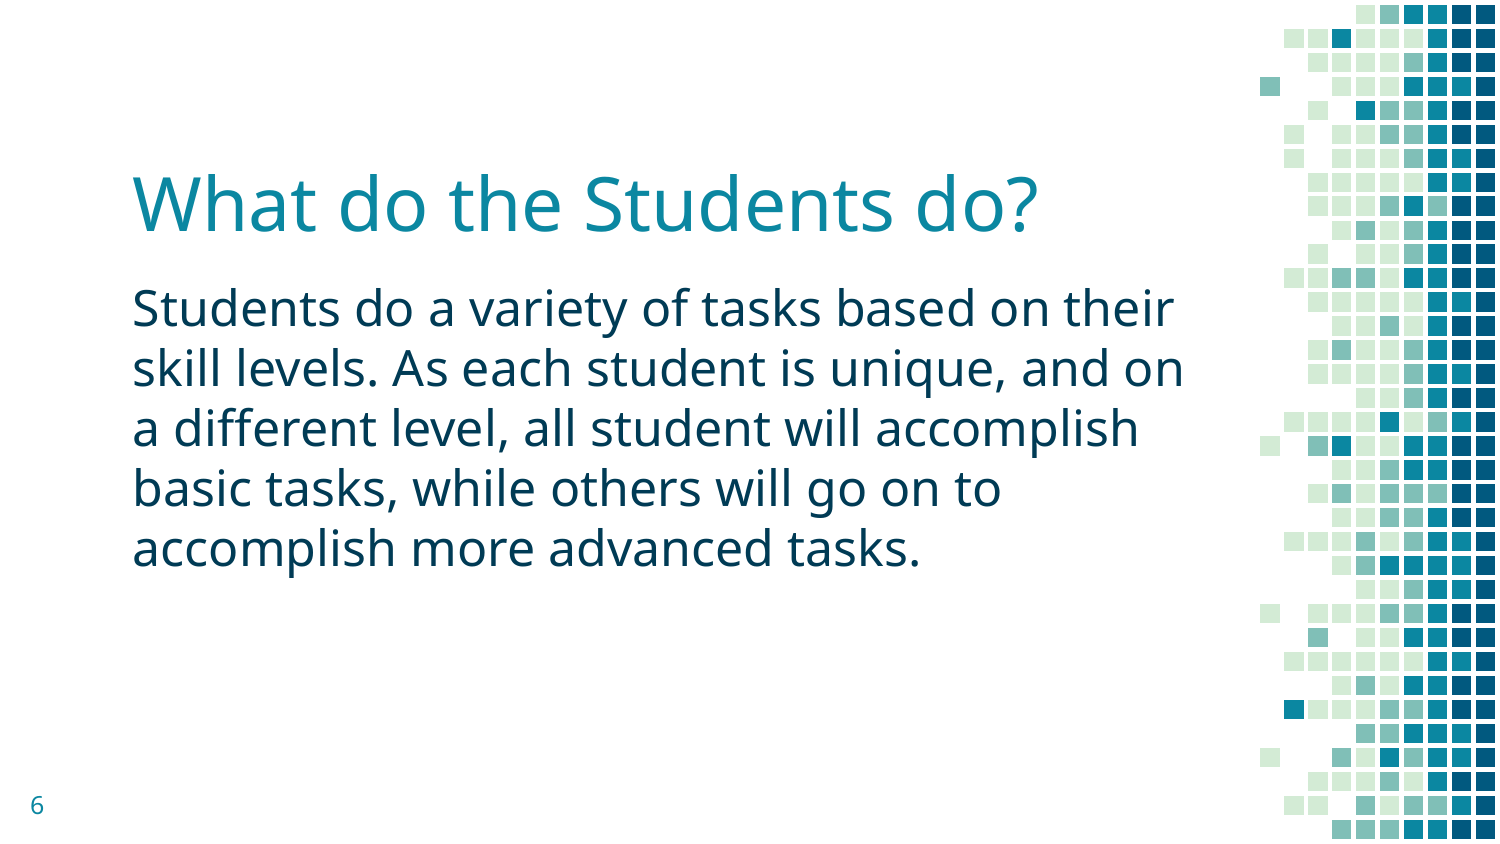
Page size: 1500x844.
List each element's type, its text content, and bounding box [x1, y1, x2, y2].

list Students do a variety of tasks based on their skill levels. As each student is unique, and on a different level, all student will accomplish basic tasks, while others will go on to accomplish more advanced tasks. [117, 261, 1227, 774]
title What do the Students do? [117, 121, 1227, 261]
slide_number ‹#› [15, 774, 105, 839]
